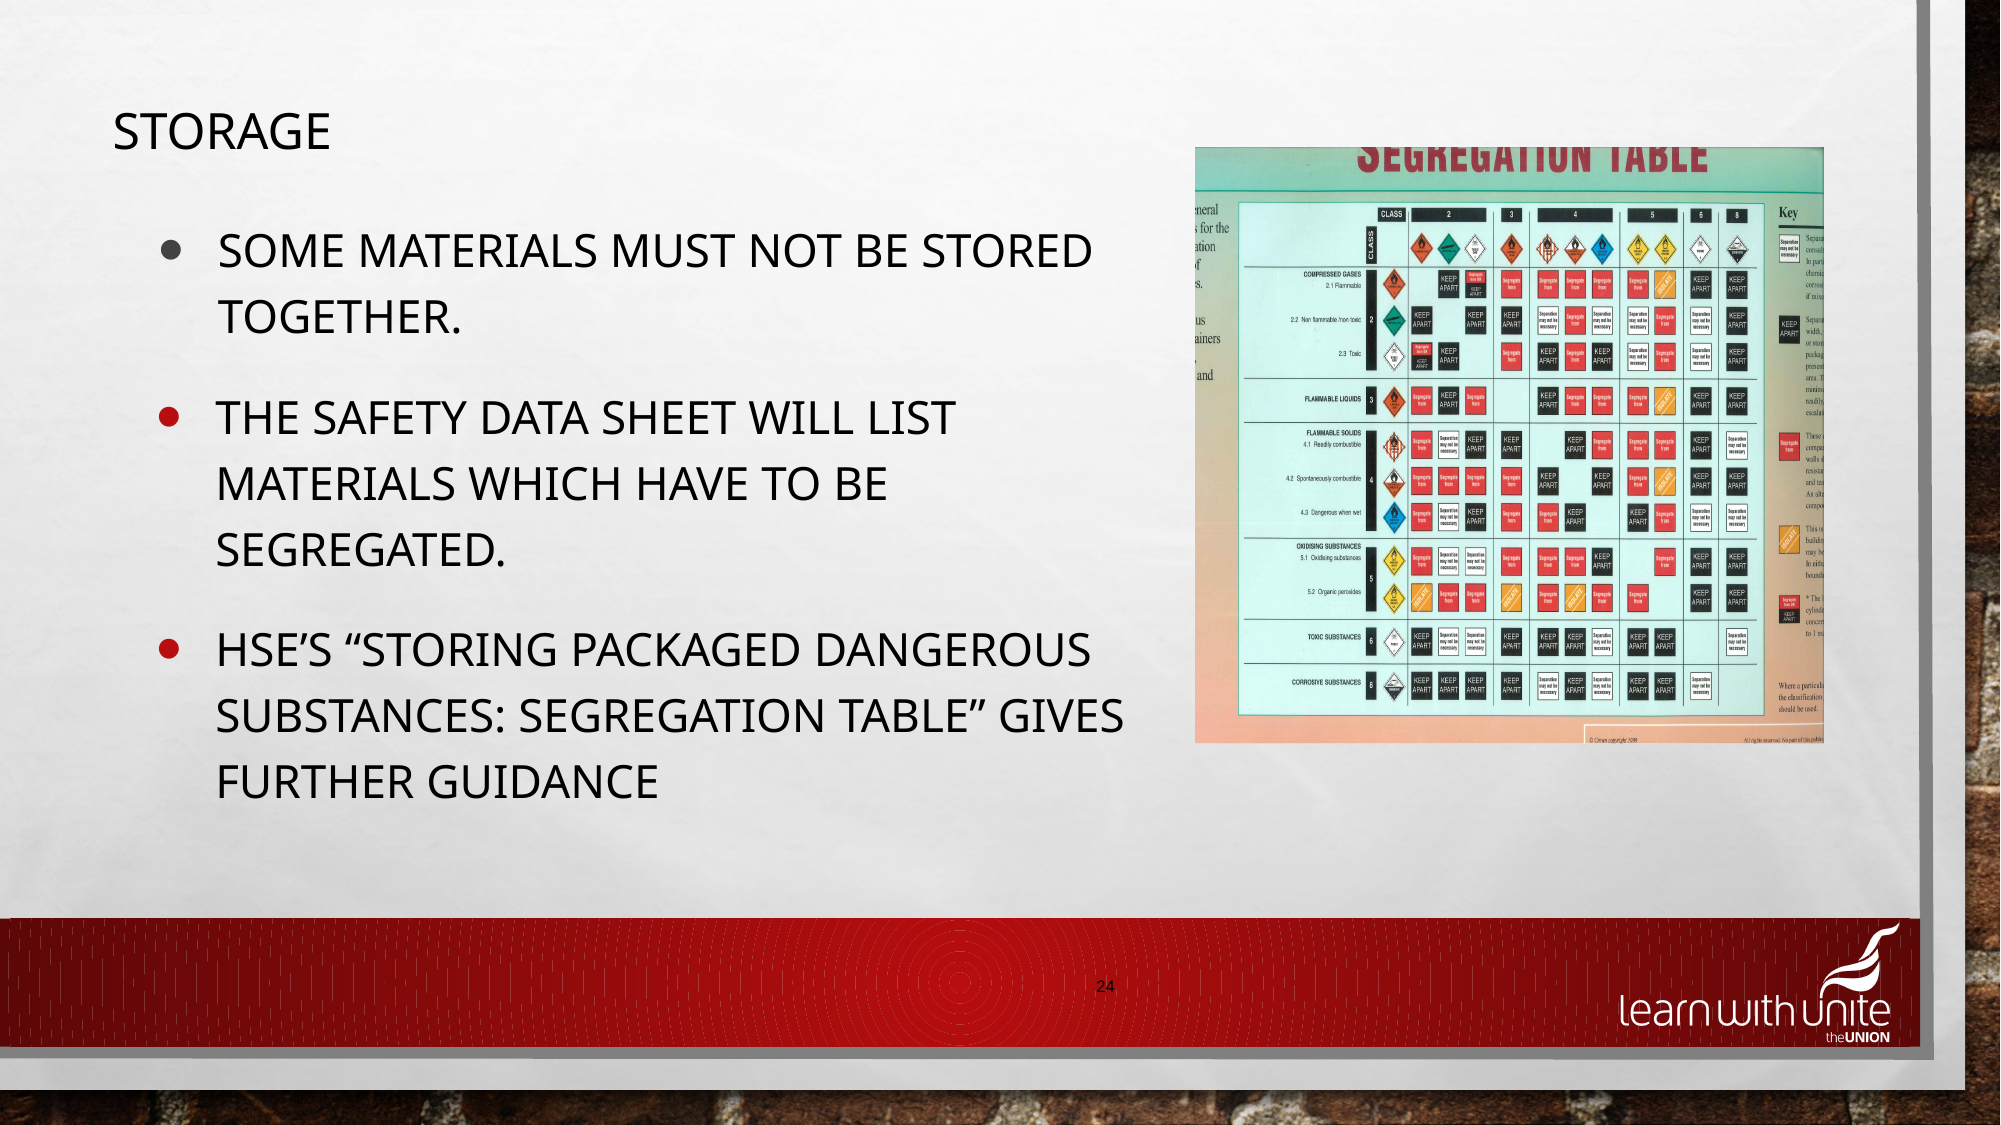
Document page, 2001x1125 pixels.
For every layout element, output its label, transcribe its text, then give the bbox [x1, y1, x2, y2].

picture [1195, 147, 1824, 744]
picture [0, 0, 2000, 1125]
text_box Storage Some materials must not be stored together. The safety data sheet will list materials which have to be segregated. HSE’s “storing packaged dangerous substances: segregation table” gives further guidance [112, 87, 1152, 804]
picture [1614, 913, 1906, 1061]
slide_number 24 [1031, 944, 1181, 1027]
